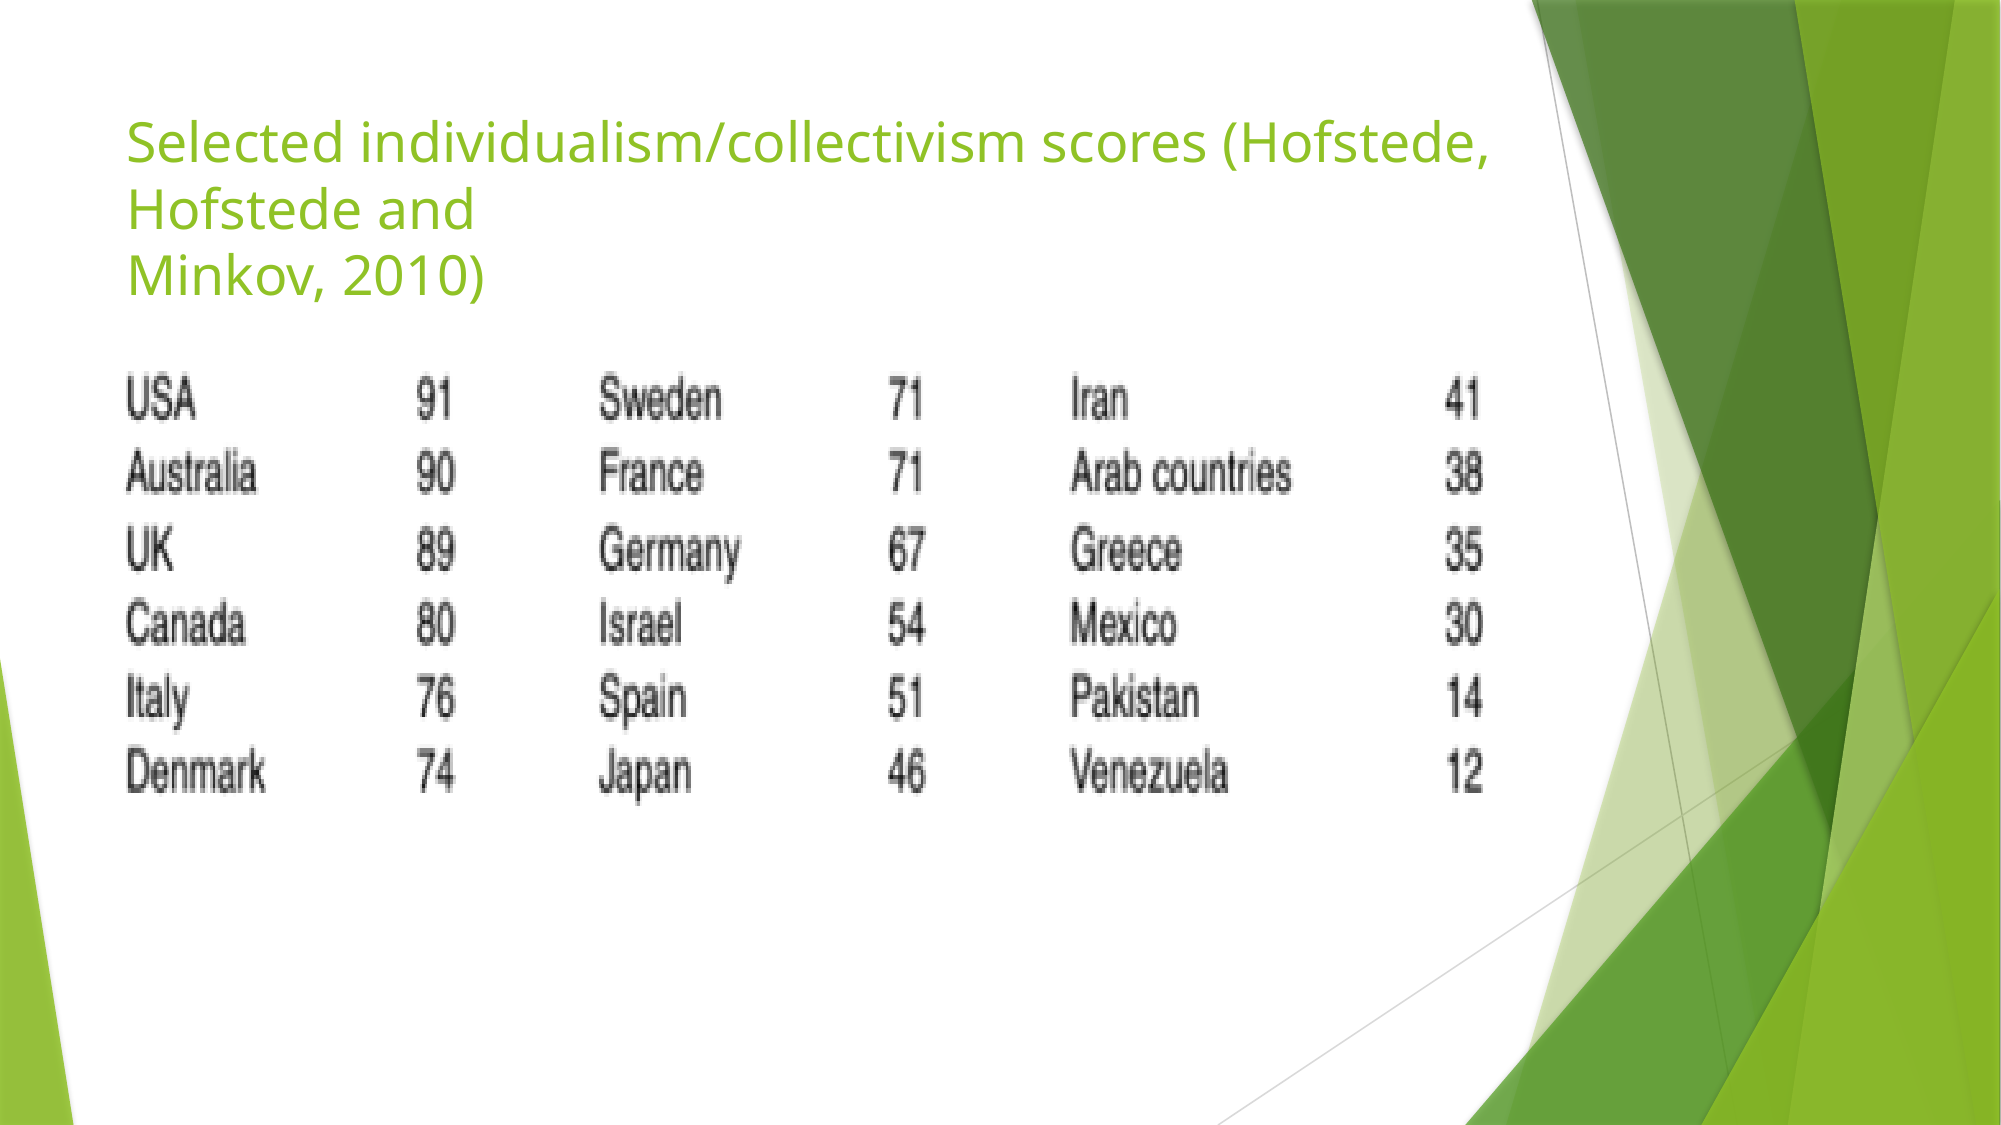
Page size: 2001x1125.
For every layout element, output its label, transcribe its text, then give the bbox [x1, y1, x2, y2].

picture [110, 353, 1522, 833]
title Selected individualism/collectivism scores (Hofstede, Hofstede and Minkov, 2010) [111, 99, 1522, 317]
